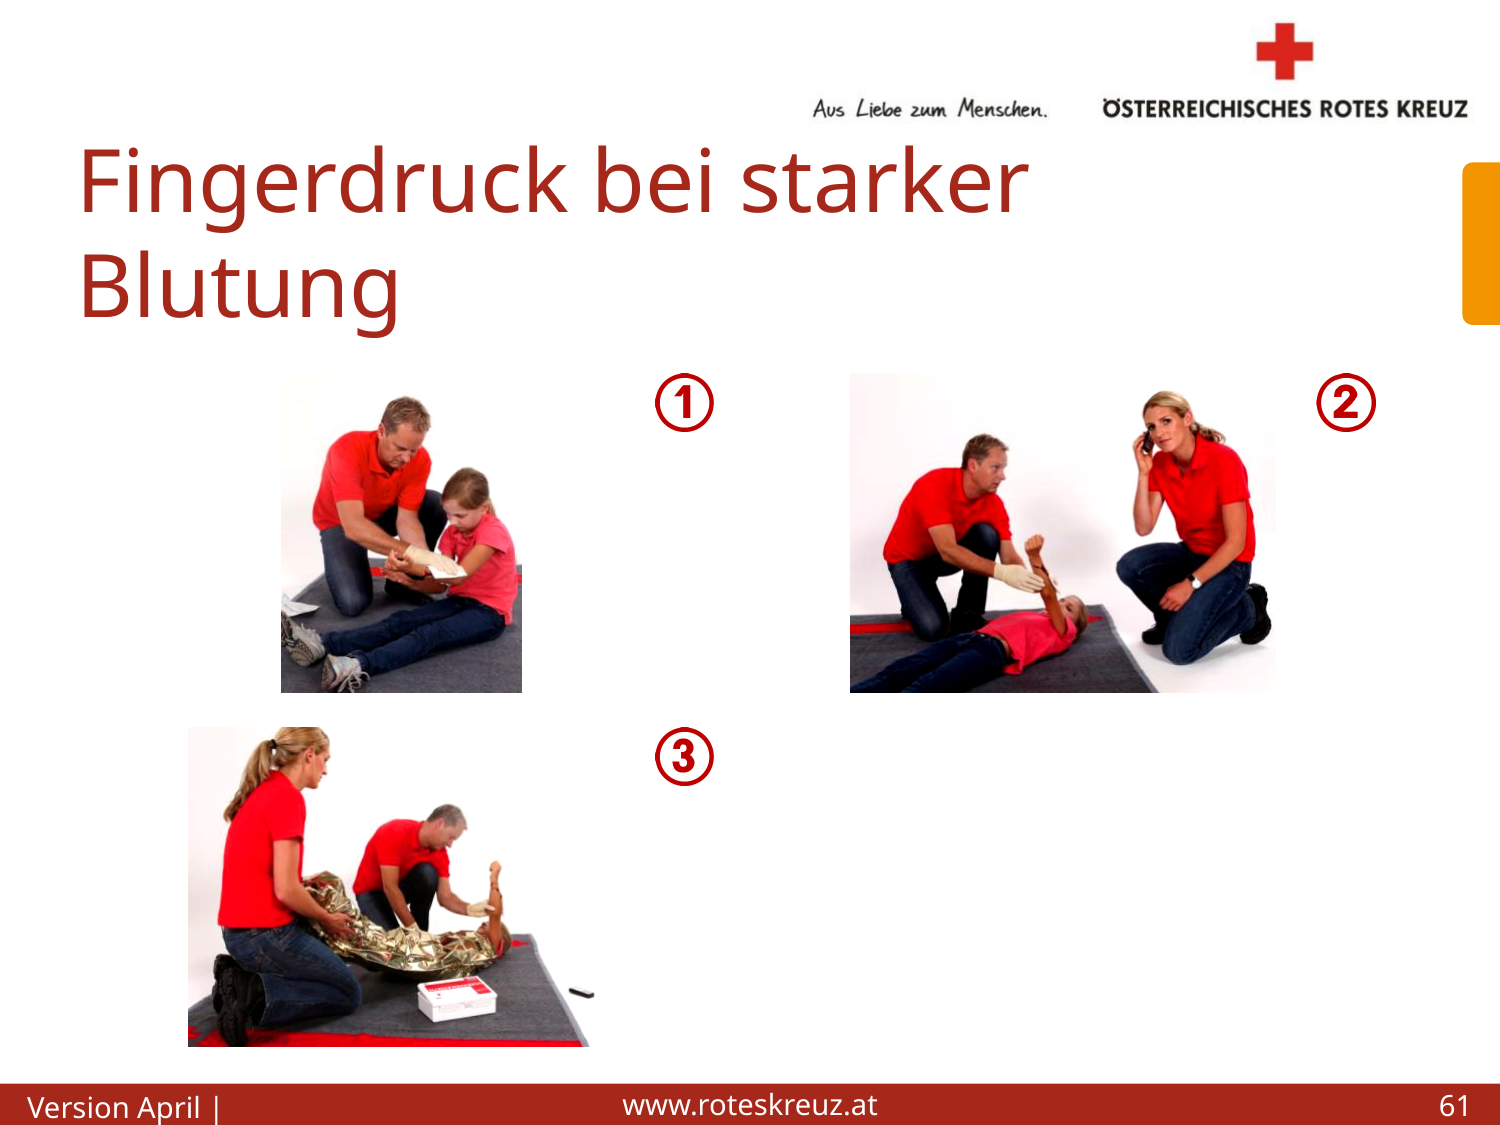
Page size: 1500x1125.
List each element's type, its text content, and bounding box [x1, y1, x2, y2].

picture [1316, 373, 1376, 432]
picture [655, 727, 714, 786]
title Fingerdruck bei starker Blutung [76, 125, 1353, 333]
picture [785, 0, 1495, 146]
text_box [1462, 162, 1500, 325]
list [850, 373, 1276, 693]
picture [655, 373, 714, 432]
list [188, 727, 615, 1048]
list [281, 373, 522, 693]
slide_number 61 [1174, 1079, 1488, 1125]
